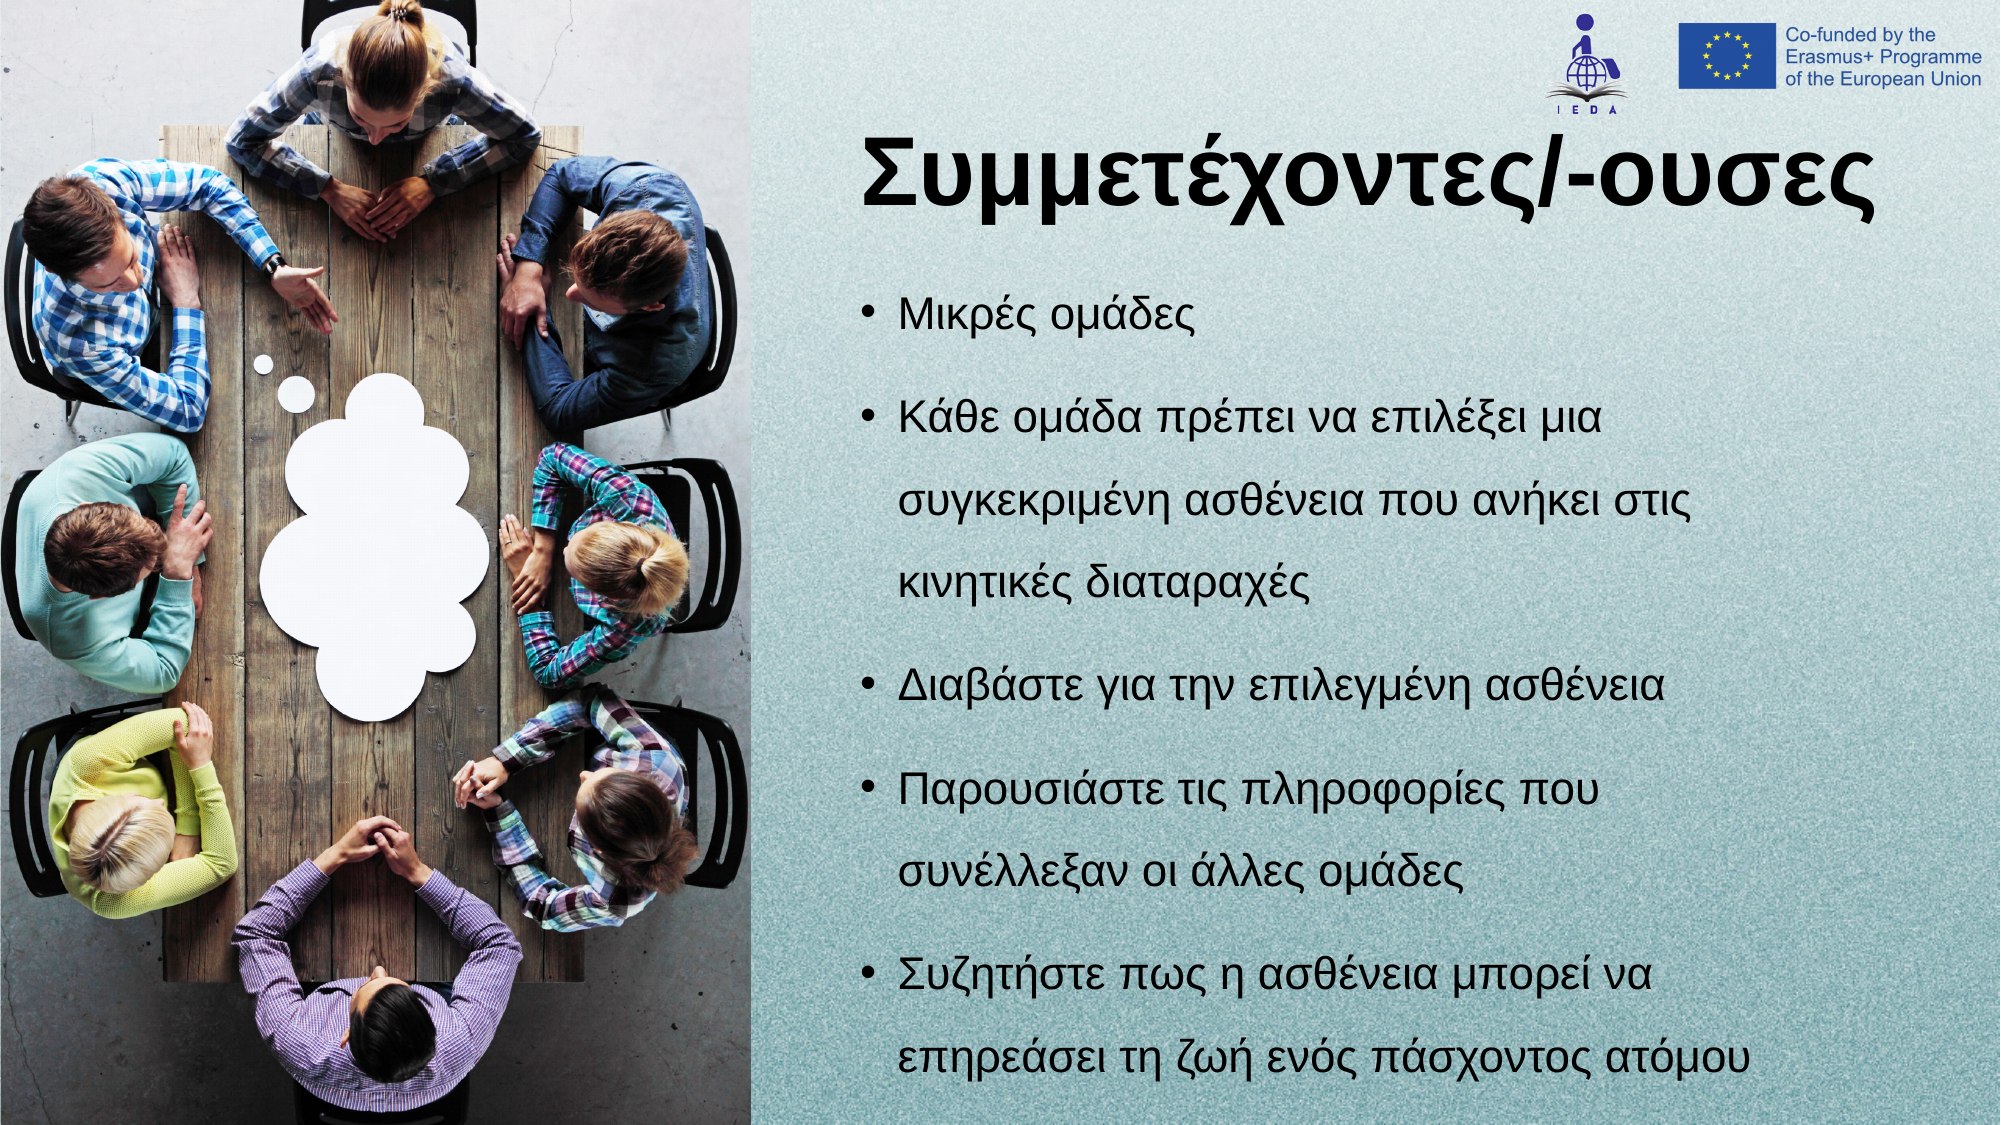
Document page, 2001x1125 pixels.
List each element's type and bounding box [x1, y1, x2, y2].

list [0, 187, 938, 938]
picture [0, 0, 2000, 1125]
